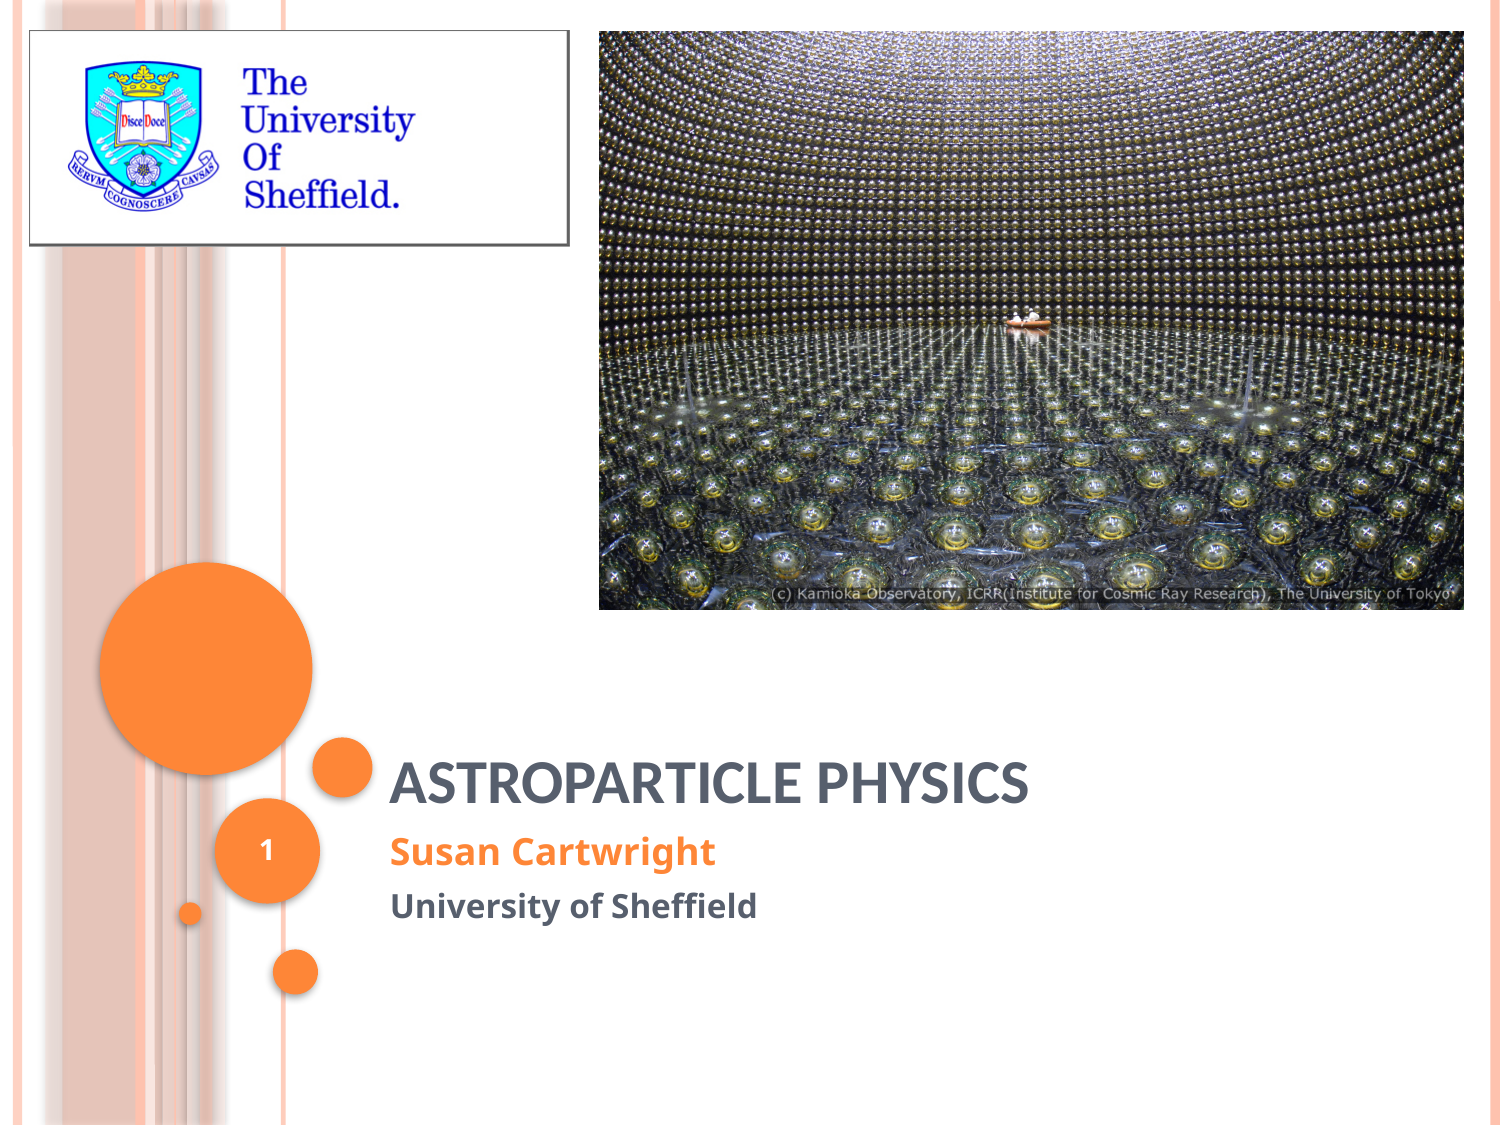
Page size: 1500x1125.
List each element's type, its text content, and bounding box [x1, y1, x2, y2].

subtitle Susan Cartwright University of Sheffield [375, 820, 1388, 1046]
picture [28, 30, 570, 248]
slide_number 1 [217, 808, 318, 894]
title Astroparticle Physics [375, 512, 1388, 820]
picture [598, 30, 1464, 611]
